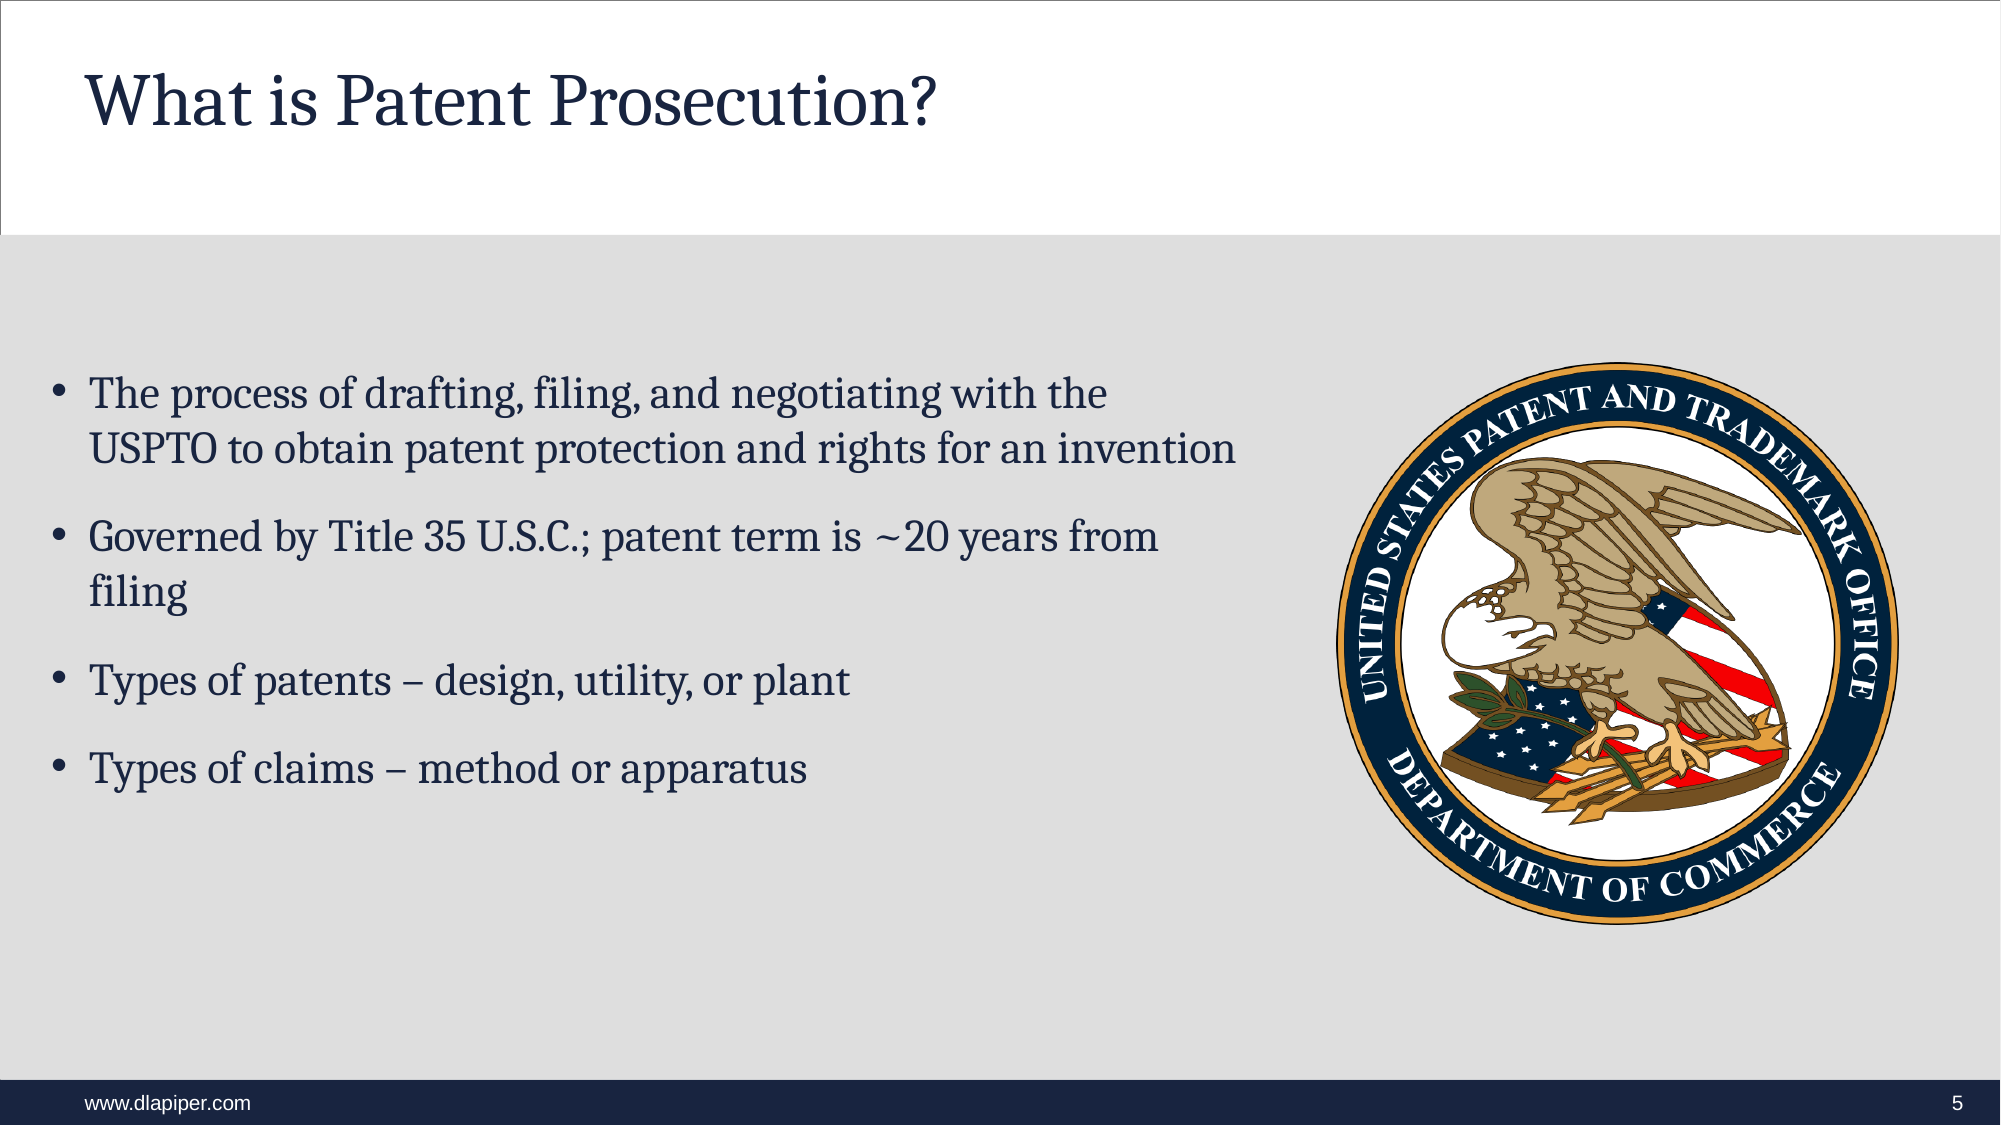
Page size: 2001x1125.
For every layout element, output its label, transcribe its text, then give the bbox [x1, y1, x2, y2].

text_box The process of drafting, filing, and negotiating with the USPTO to obtain patent protection and rights for an invention Governed by Title 35 U.S.C.; patent term is ~20 years from filing Types of patents – design, utility, or plant Types of claims – method or apparatus [51, 362, 1245, 925]
picture [1336, 362, 1899, 926]
slide_number 5 [1915, 1079, 2000, 1125]
title What is Patent Prosecution? [84, 60, 1916, 156]
